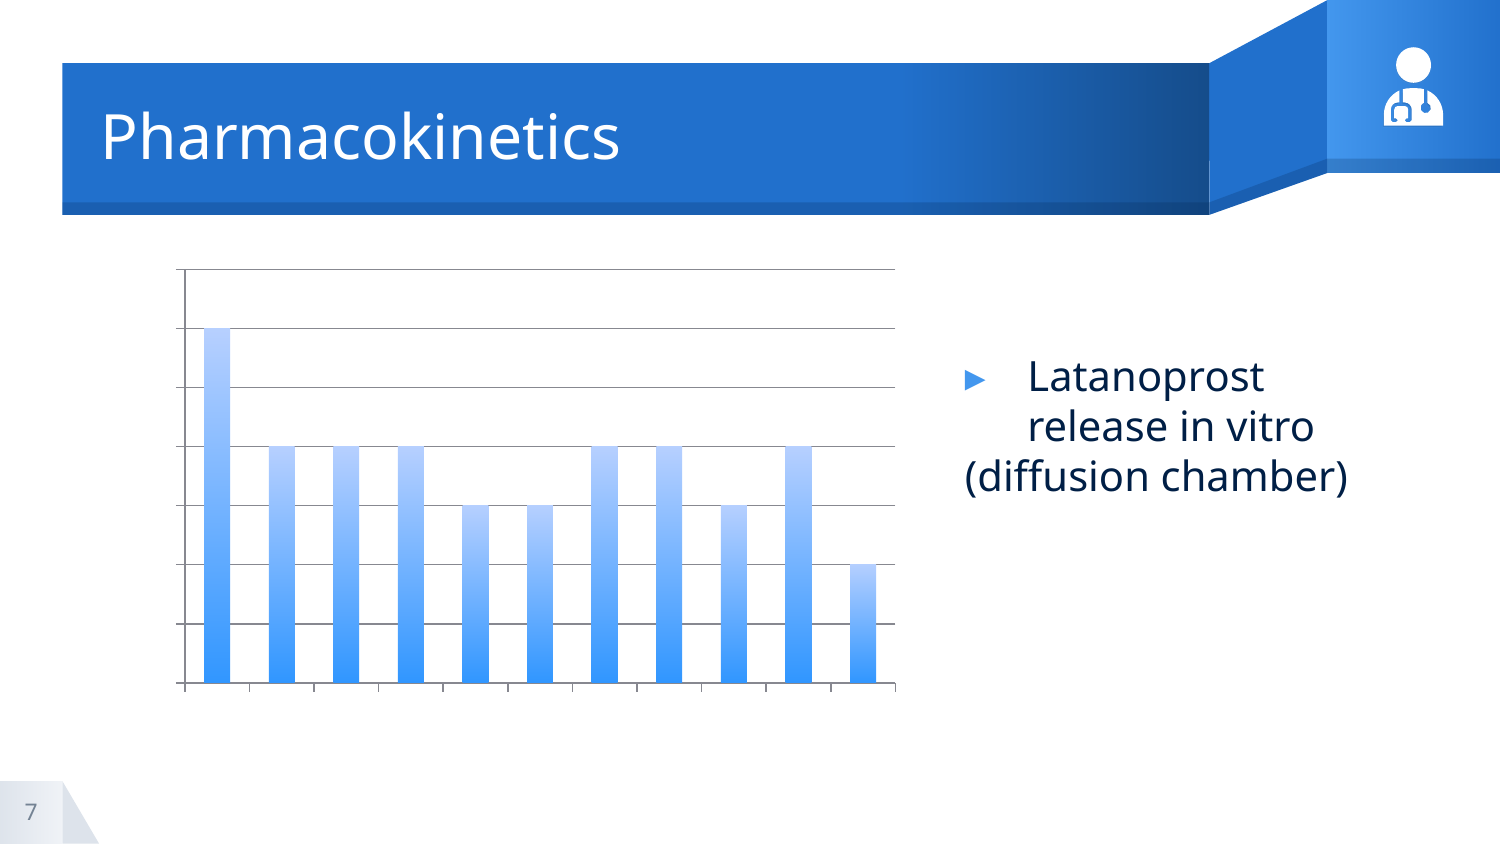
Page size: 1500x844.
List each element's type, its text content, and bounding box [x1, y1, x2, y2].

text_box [1383, 47, 1444, 126]
text_box Latanoprost release in vitro (diffusion chamber) [937, 342, 1384, 508]
chart [62, 246, 913, 793]
title Pharmacokinetics [100, 64, 1210, 215]
slide_number 7 [0, 781, 63, 844]
